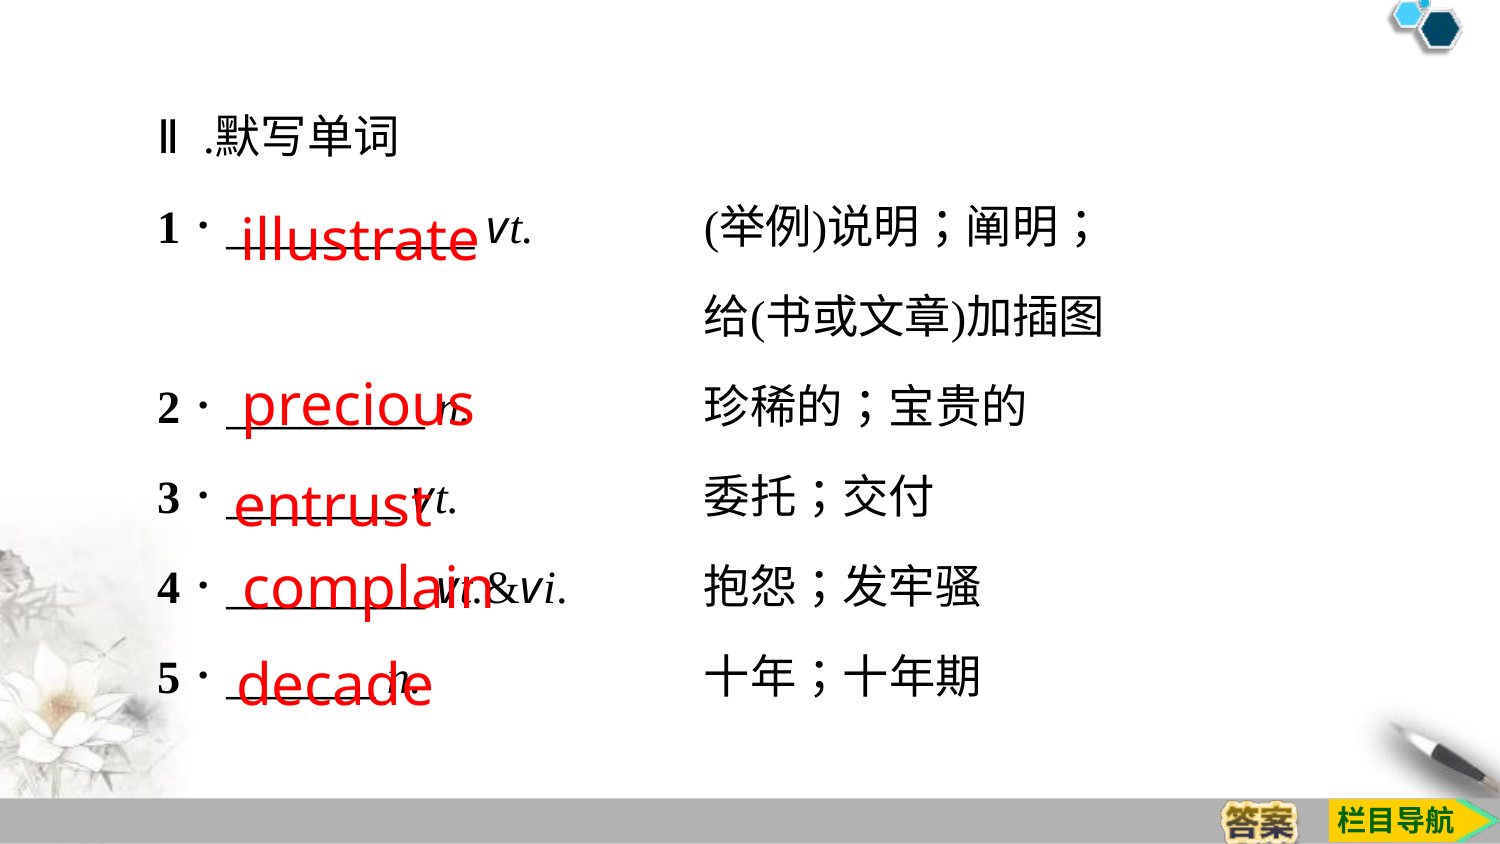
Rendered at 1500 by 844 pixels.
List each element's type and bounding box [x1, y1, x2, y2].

text_box [64, 106, 1436, 738]
picture [1219, 799, 1301, 844]
picture [0, 0, 1500, 798]
picture [1329, 799, 1500, 842]
